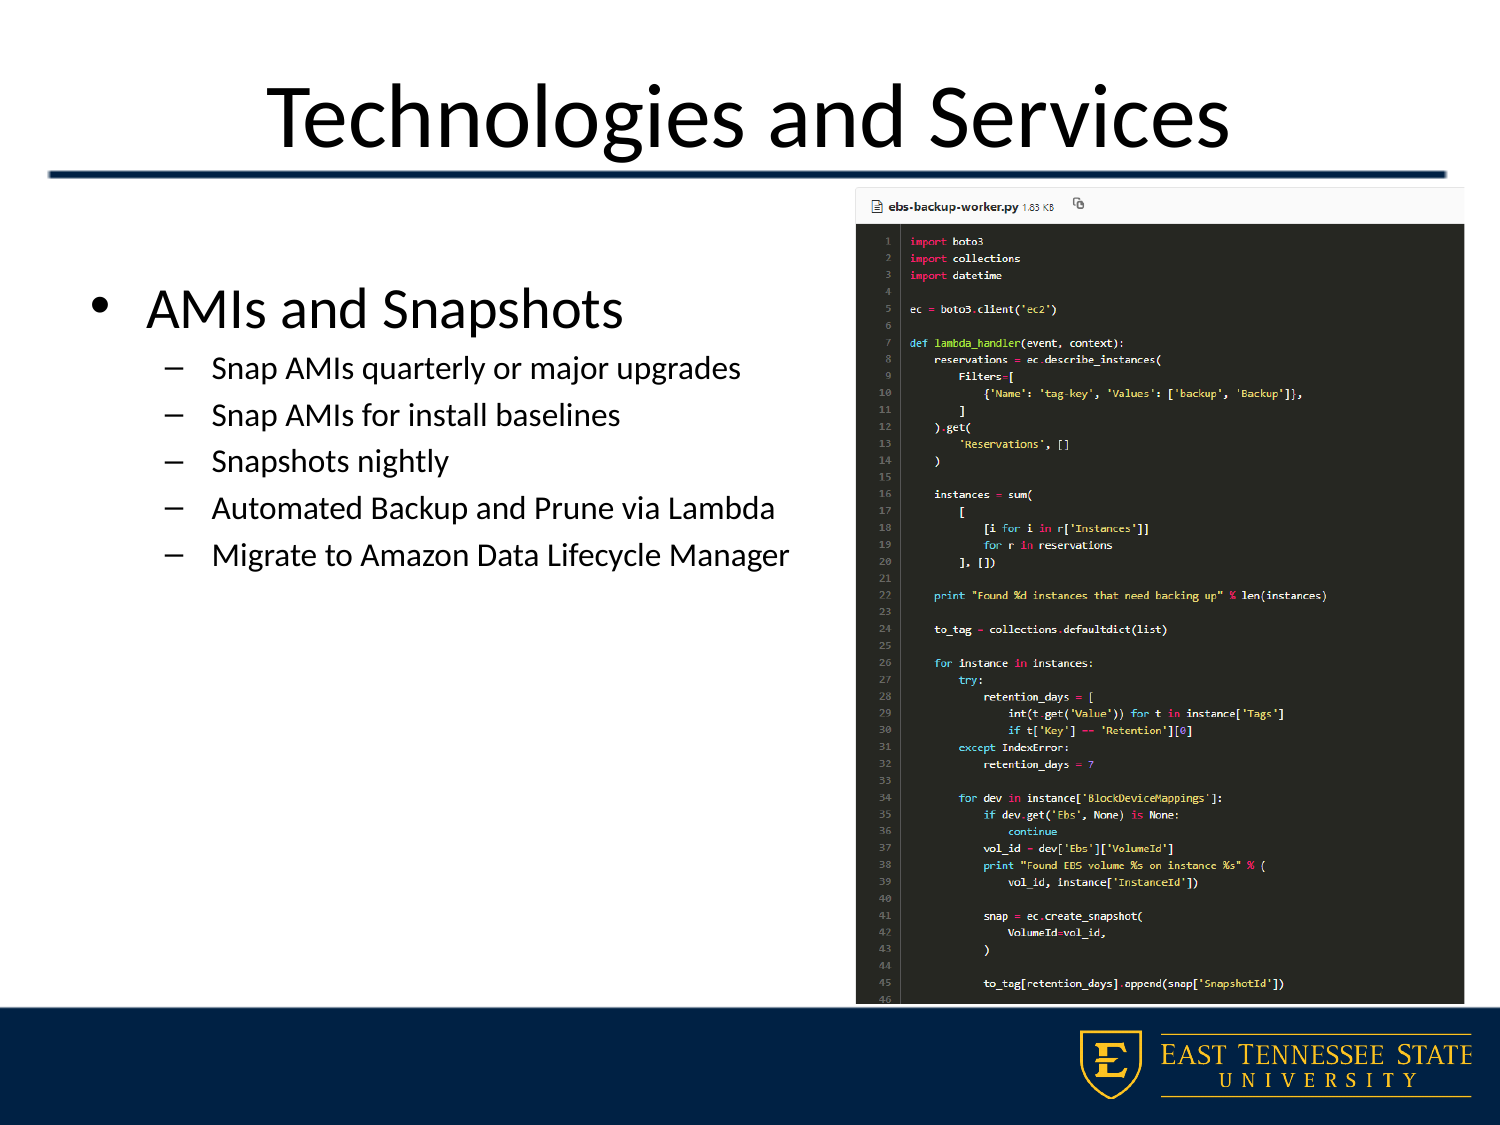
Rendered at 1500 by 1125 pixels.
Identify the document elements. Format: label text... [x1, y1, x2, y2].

picture [0, 0, 1500, 1125]
title Technologies and Services [75, 17, 1425, 205]
text_box AMIs and Snapshots Snap AMIs quarterly or major upgrades Snap AMIs for install baselines Snapshots nightly Automated Backup and Prune via Lambda Migrate to Amazon Data Lifecycle Manager [74, 262, 845, 1005]
